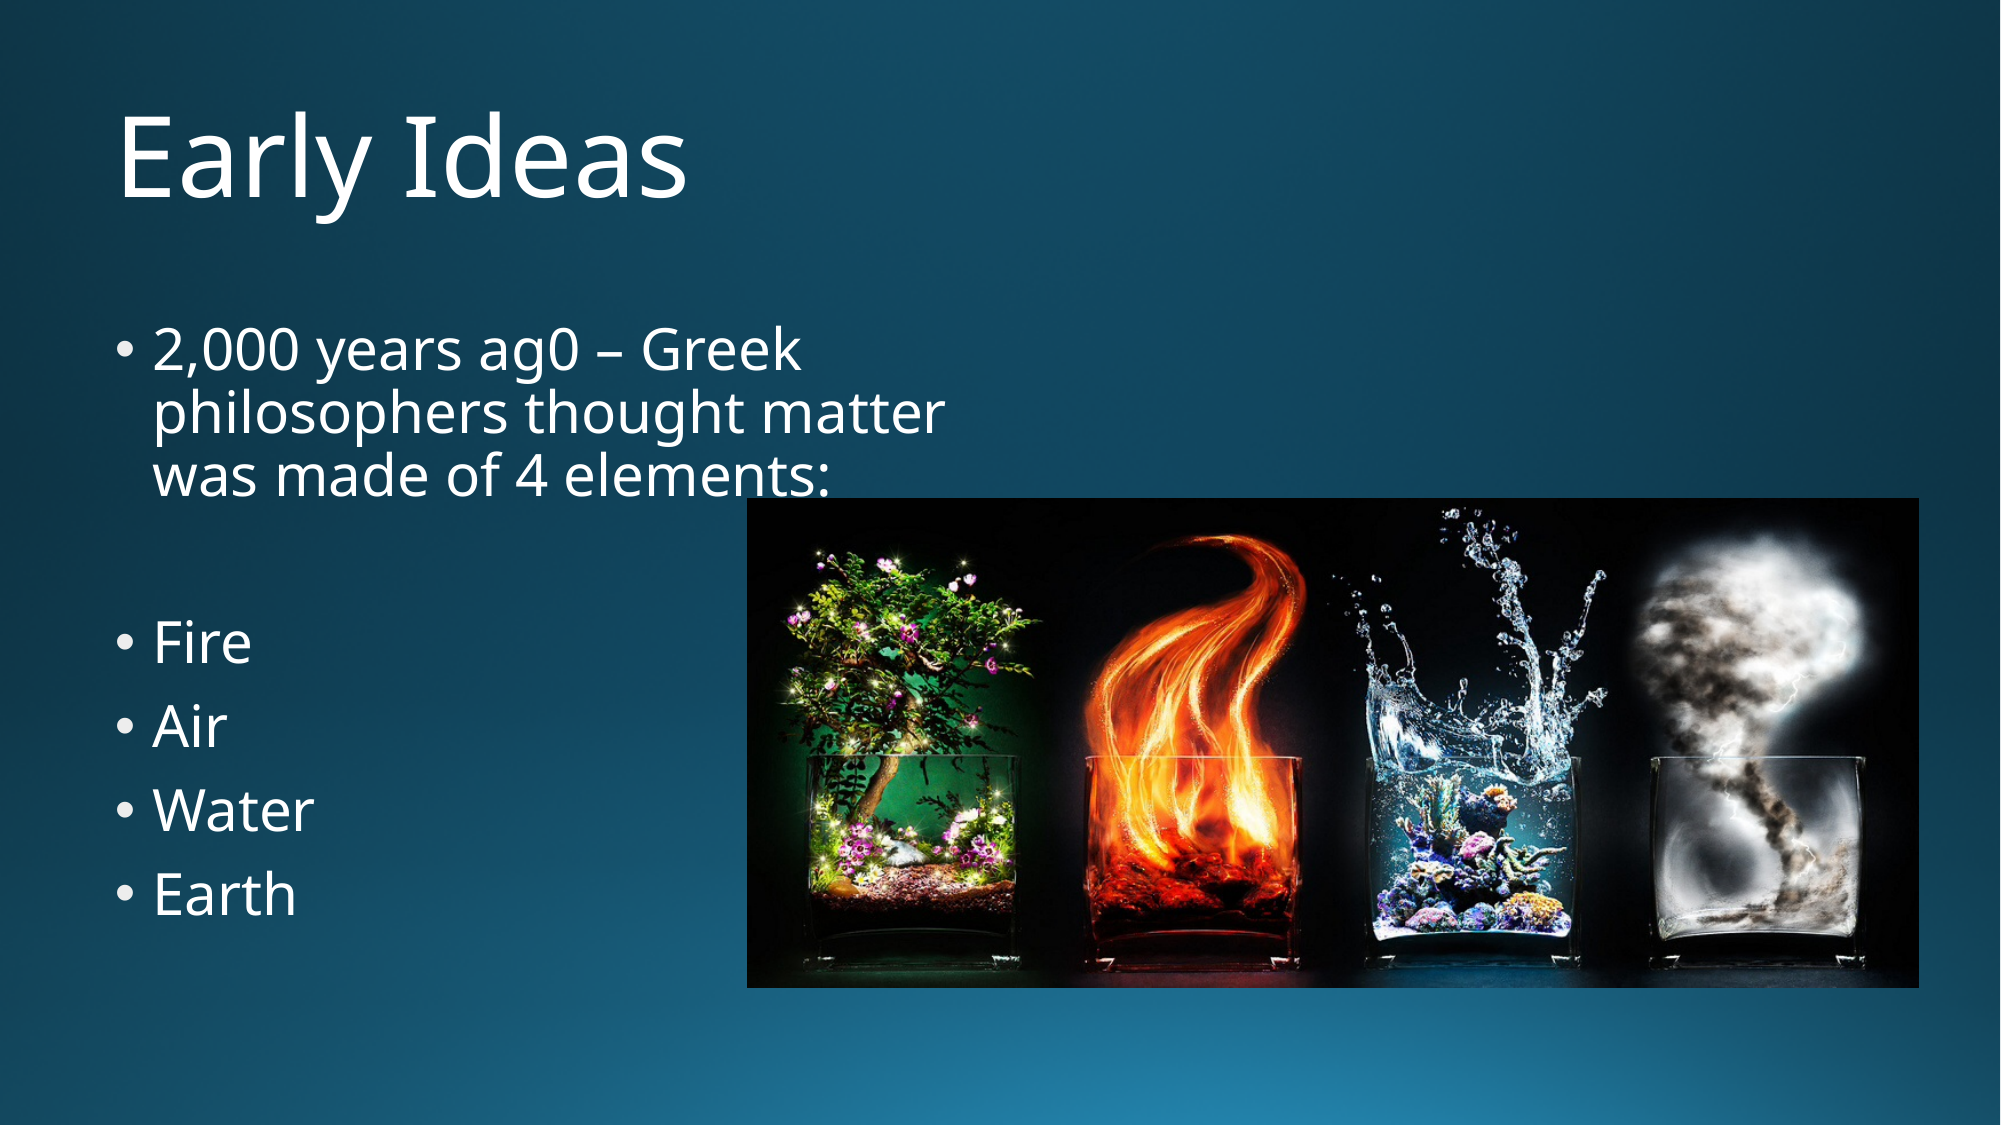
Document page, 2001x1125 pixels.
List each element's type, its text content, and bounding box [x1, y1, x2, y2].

title Early Ideas [99, 47, 1900, 275]
list 2,000 years ag0 – Greek philosophers thought matter was made of 4 elements: Fire Air Water Earth [99, 312, 984, 988]
picture [0, 0, 2001, 1125]
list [747, 498, 1919, 988]
